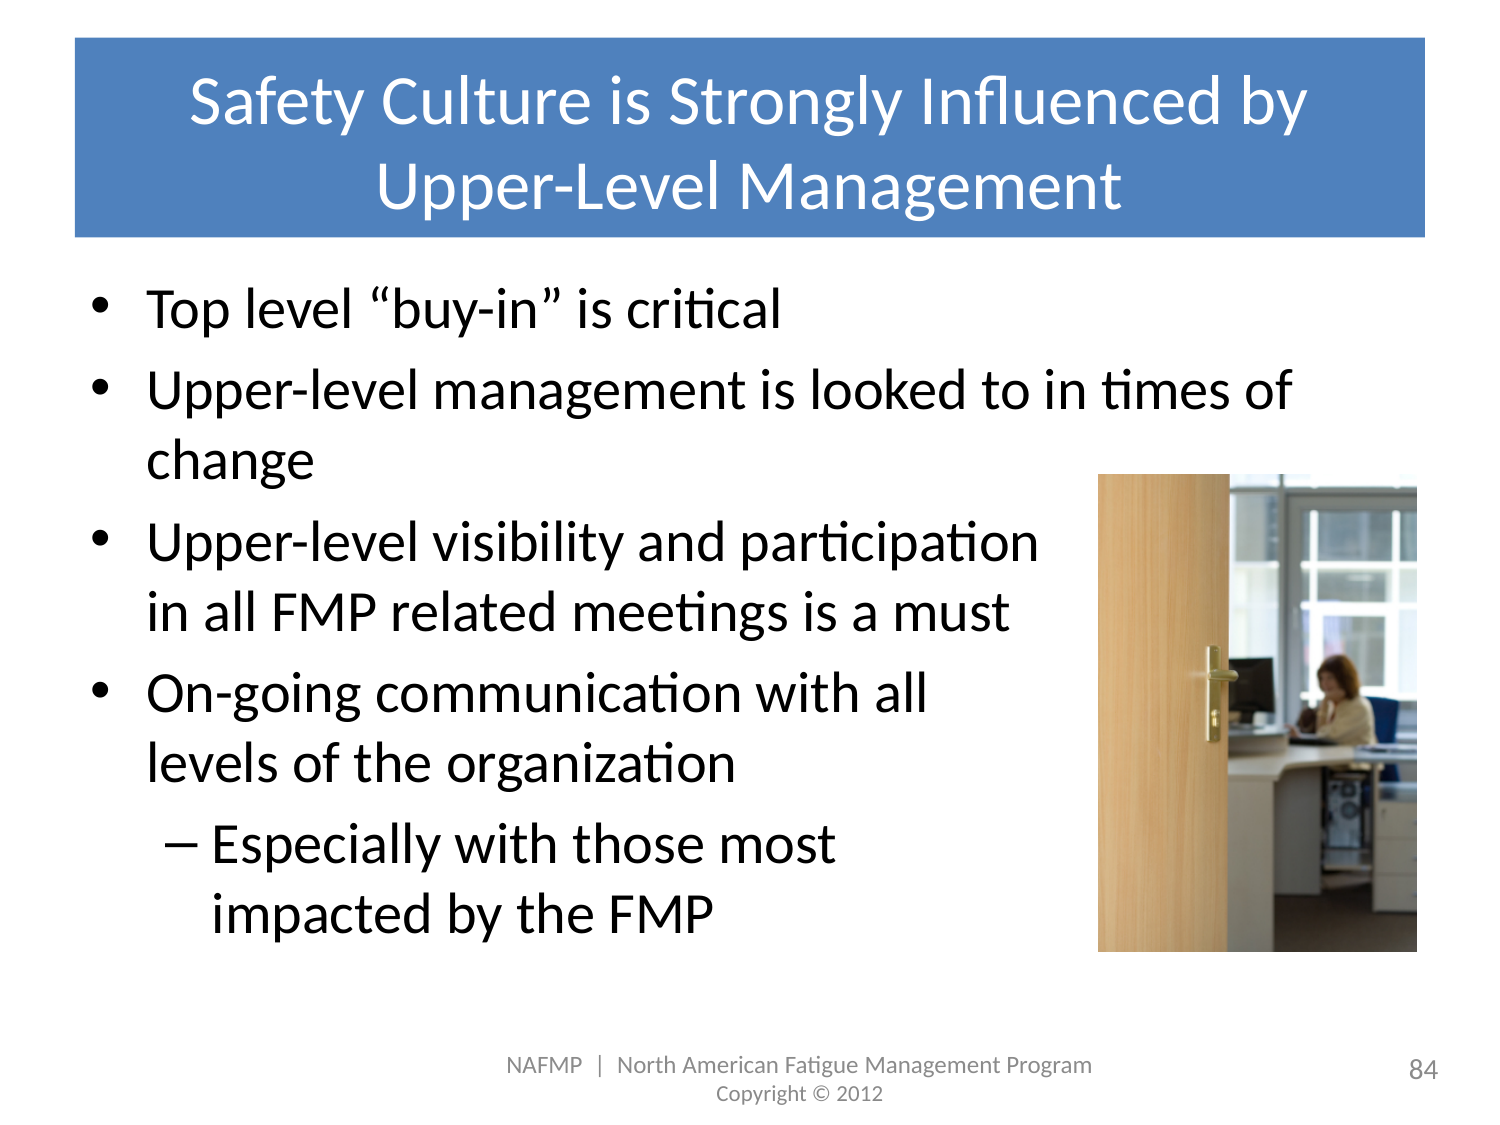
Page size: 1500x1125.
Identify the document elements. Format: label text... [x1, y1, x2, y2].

list Top level “buy-in” is critical Upper-level management is looked to in times of change Upper-level visibility and participation in all FMP related meetings is a must On-going communication with all levels of the organization Especially with those most impacted by the FMP [75, 262, 1425, 1005]
title Safety Culture is Strongly Influenced by Upper-Level Management [75, 45, 1425, 233]
picture [1098, 474, 1417, 952]
